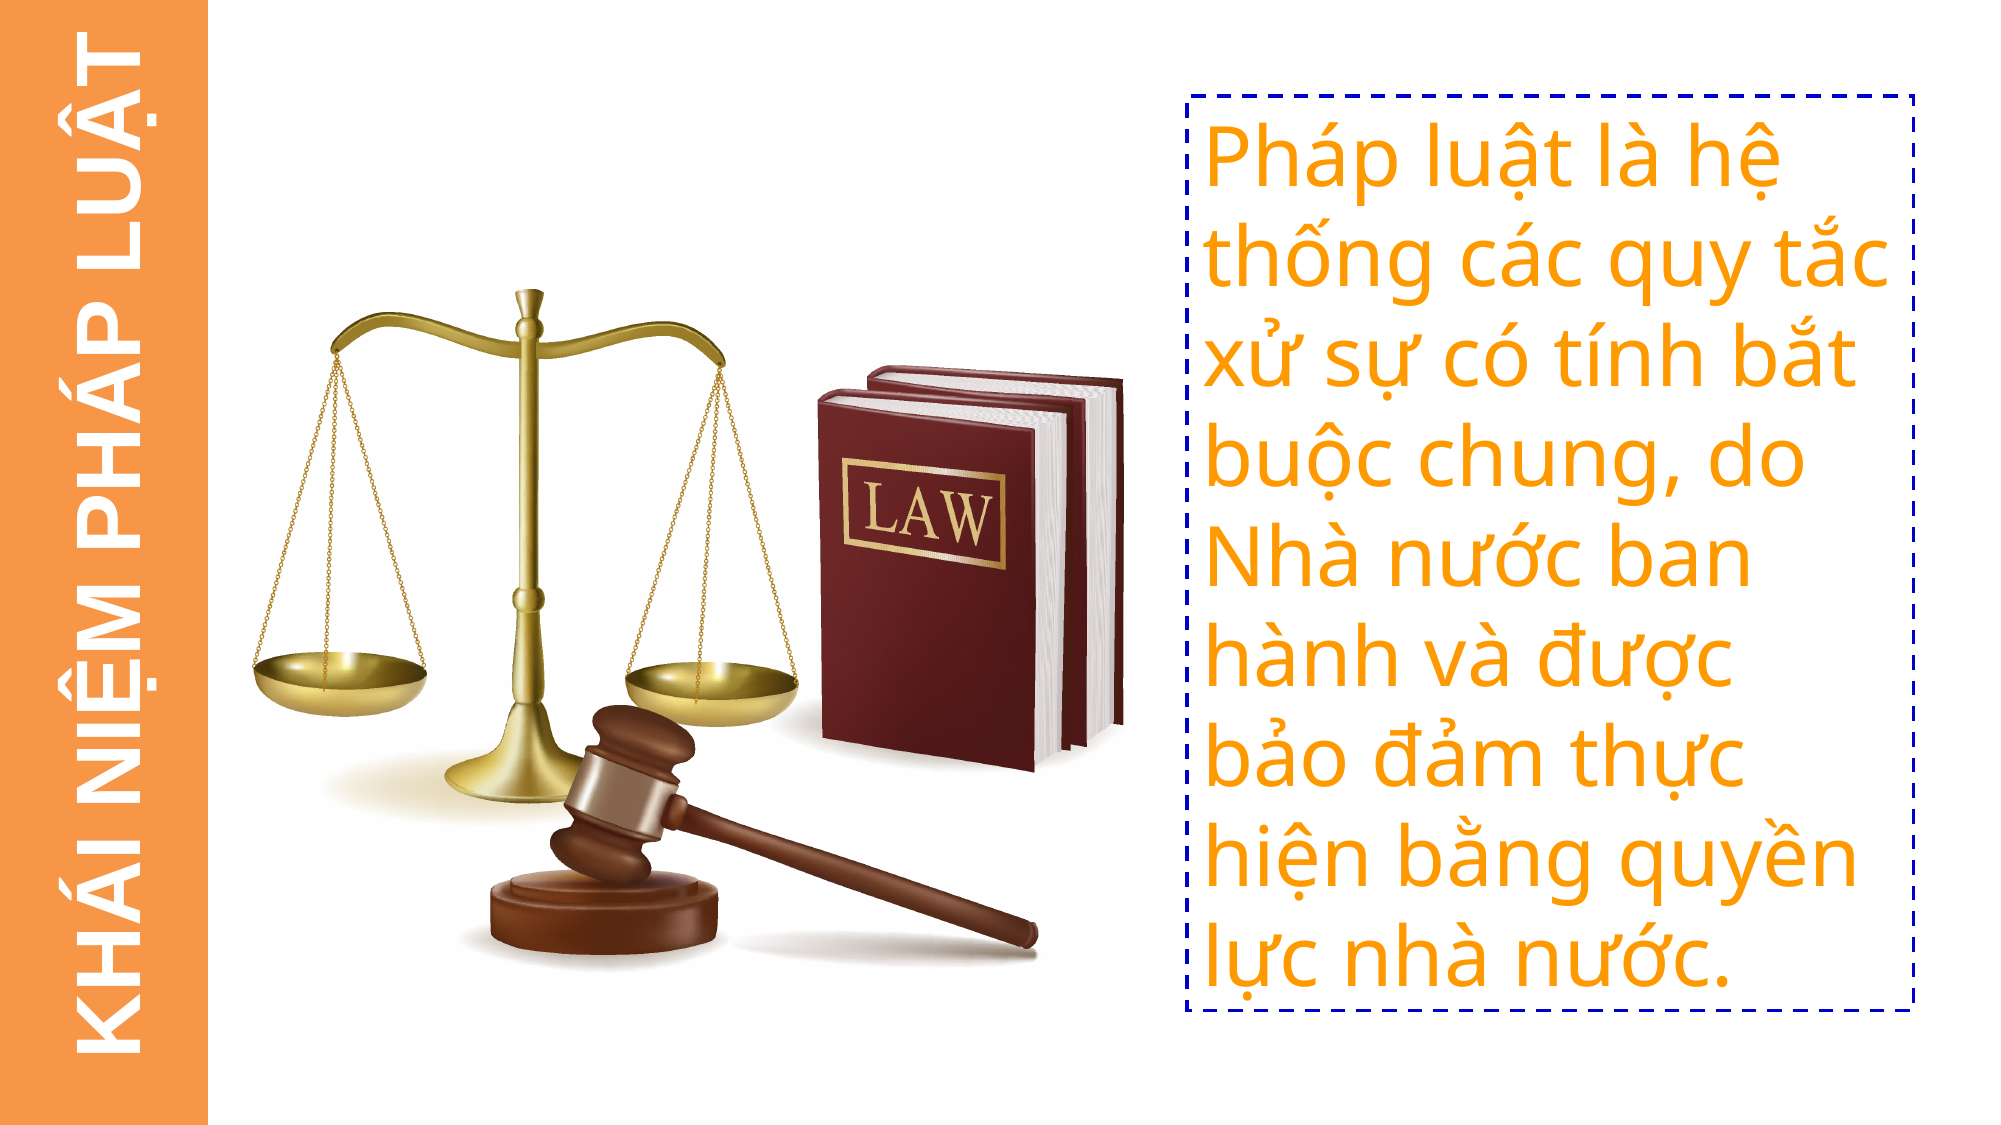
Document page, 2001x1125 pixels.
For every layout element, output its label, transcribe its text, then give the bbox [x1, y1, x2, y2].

text_box [0, 0, 209, 1125]
text_box Pháp luật là hệ thống các quy tắc xử sự có tính bắt buộc chung, do Nhà nước ban hành và được bảo đảm thực hiện bằng quyền lực nhà nước. [1187, 96, 1914, 1011]
picture [252, 289, 1130, 973]
text_box KHÁI NIỆM PHÁP LUẬT [40, 0, 166, 1091]
